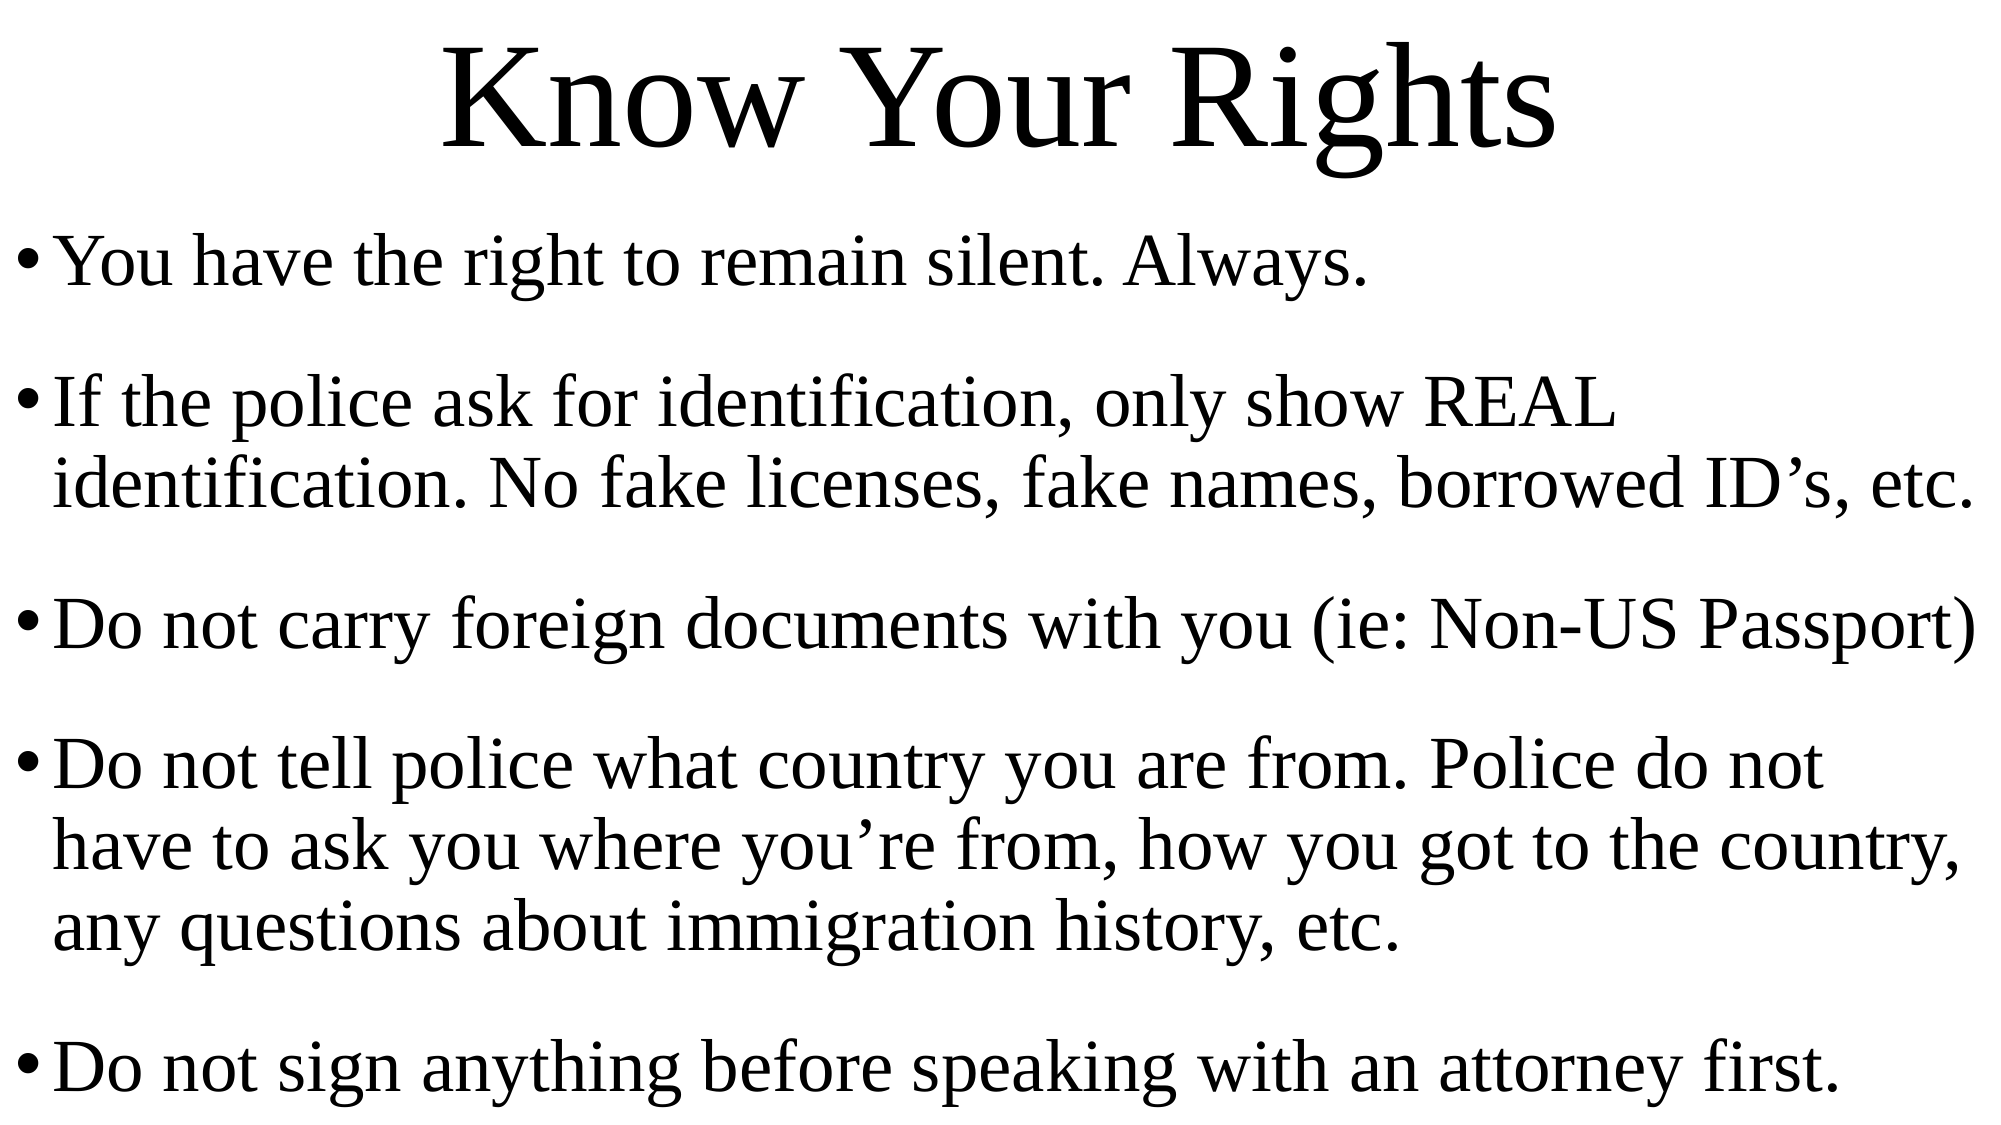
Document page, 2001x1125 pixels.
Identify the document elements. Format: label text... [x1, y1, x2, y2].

title Know Your Rights [137, 0, 1863, 197]
list You have the right to remain silent. Always. If the police ask for identification, only show REAL identification. No fake licenses, fake names, borrowed ID’s, etc. Do not carry foreign documents with you (ie: Non-US Passport) Do not tell police what country you are from. Police do not have to ask you where you’re from, how you got to the country, any questions about immigration history, etc. Do not sign anything before speaking with an attorney first. [0, 213, 2000, 1125]
